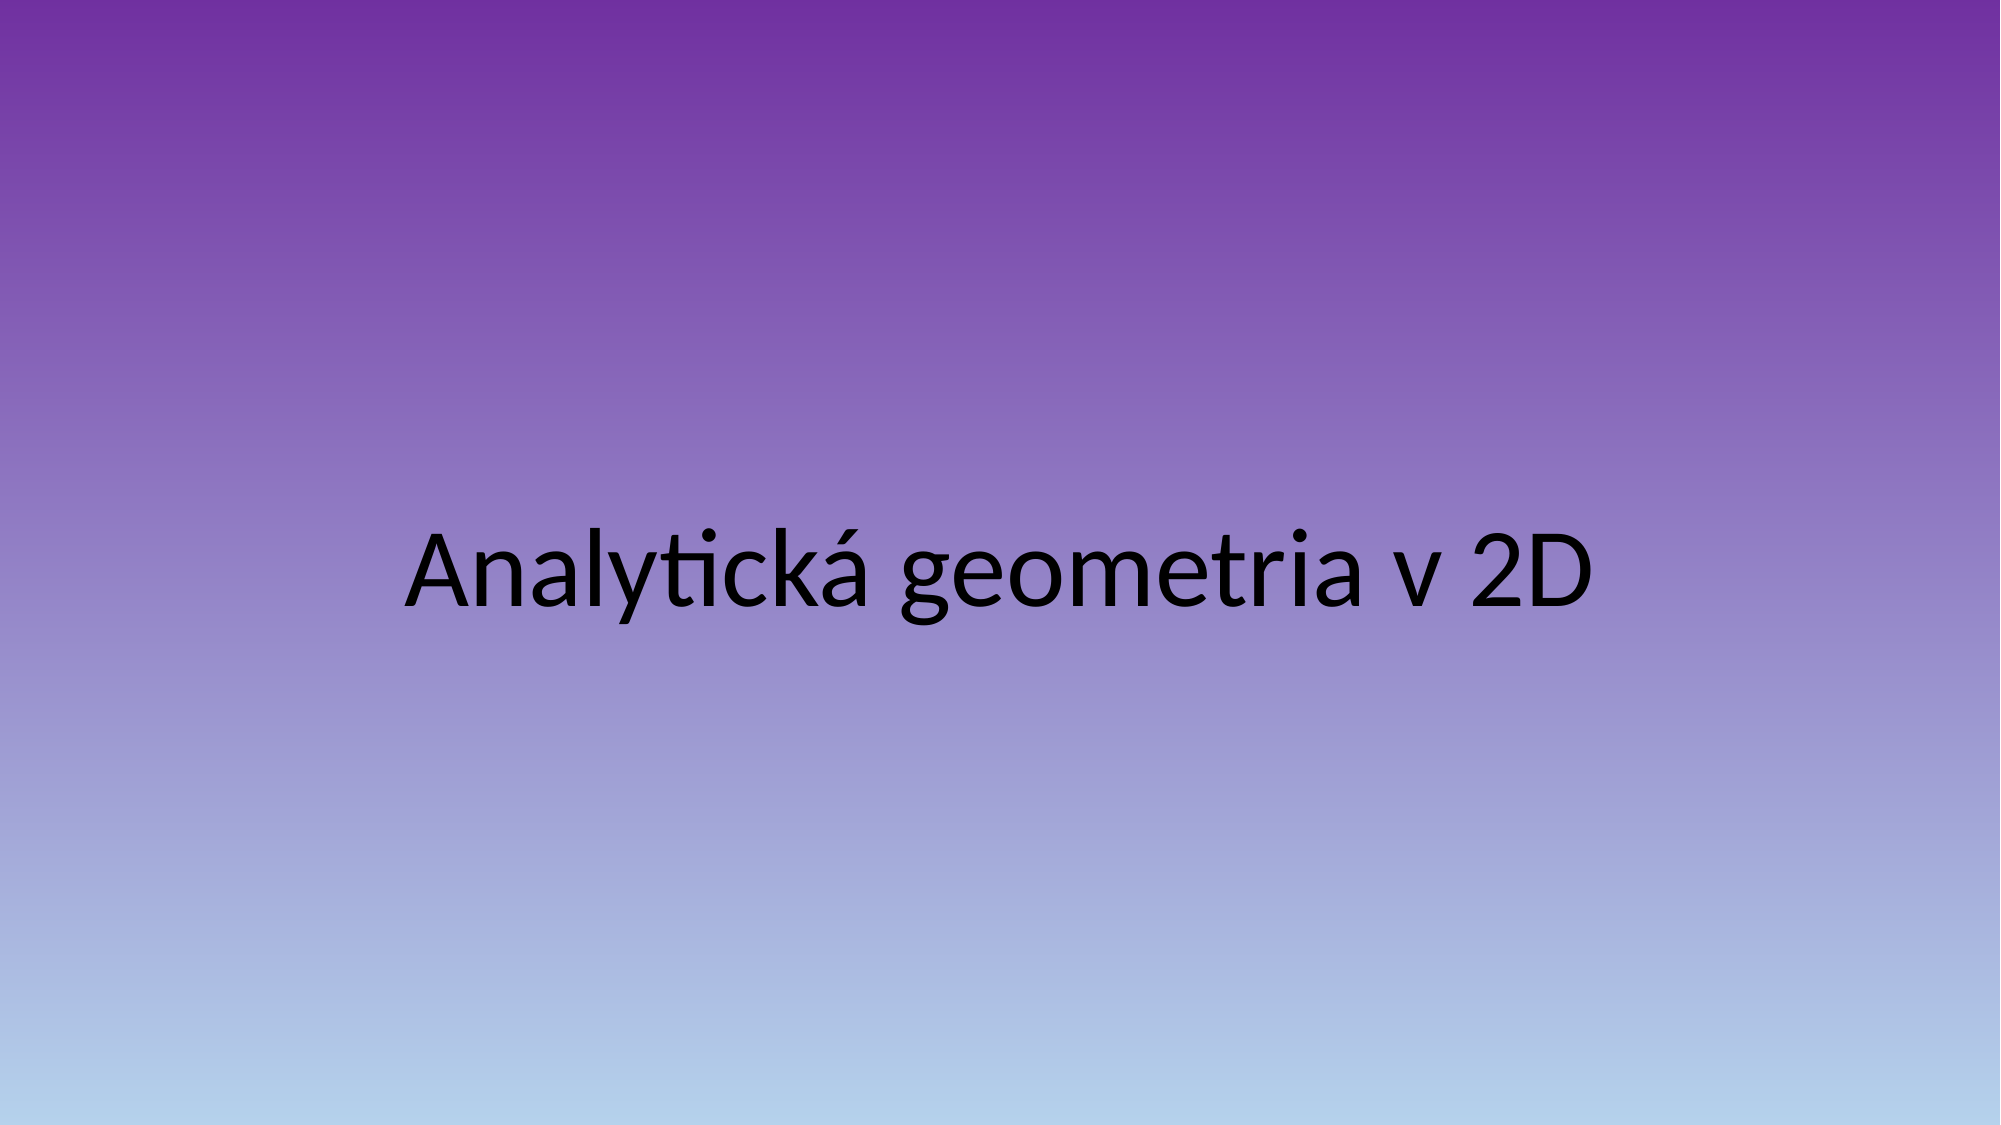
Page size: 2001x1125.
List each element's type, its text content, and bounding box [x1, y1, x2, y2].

text_box Analytická geometria v 2D [389, 486, 1611, 637]
